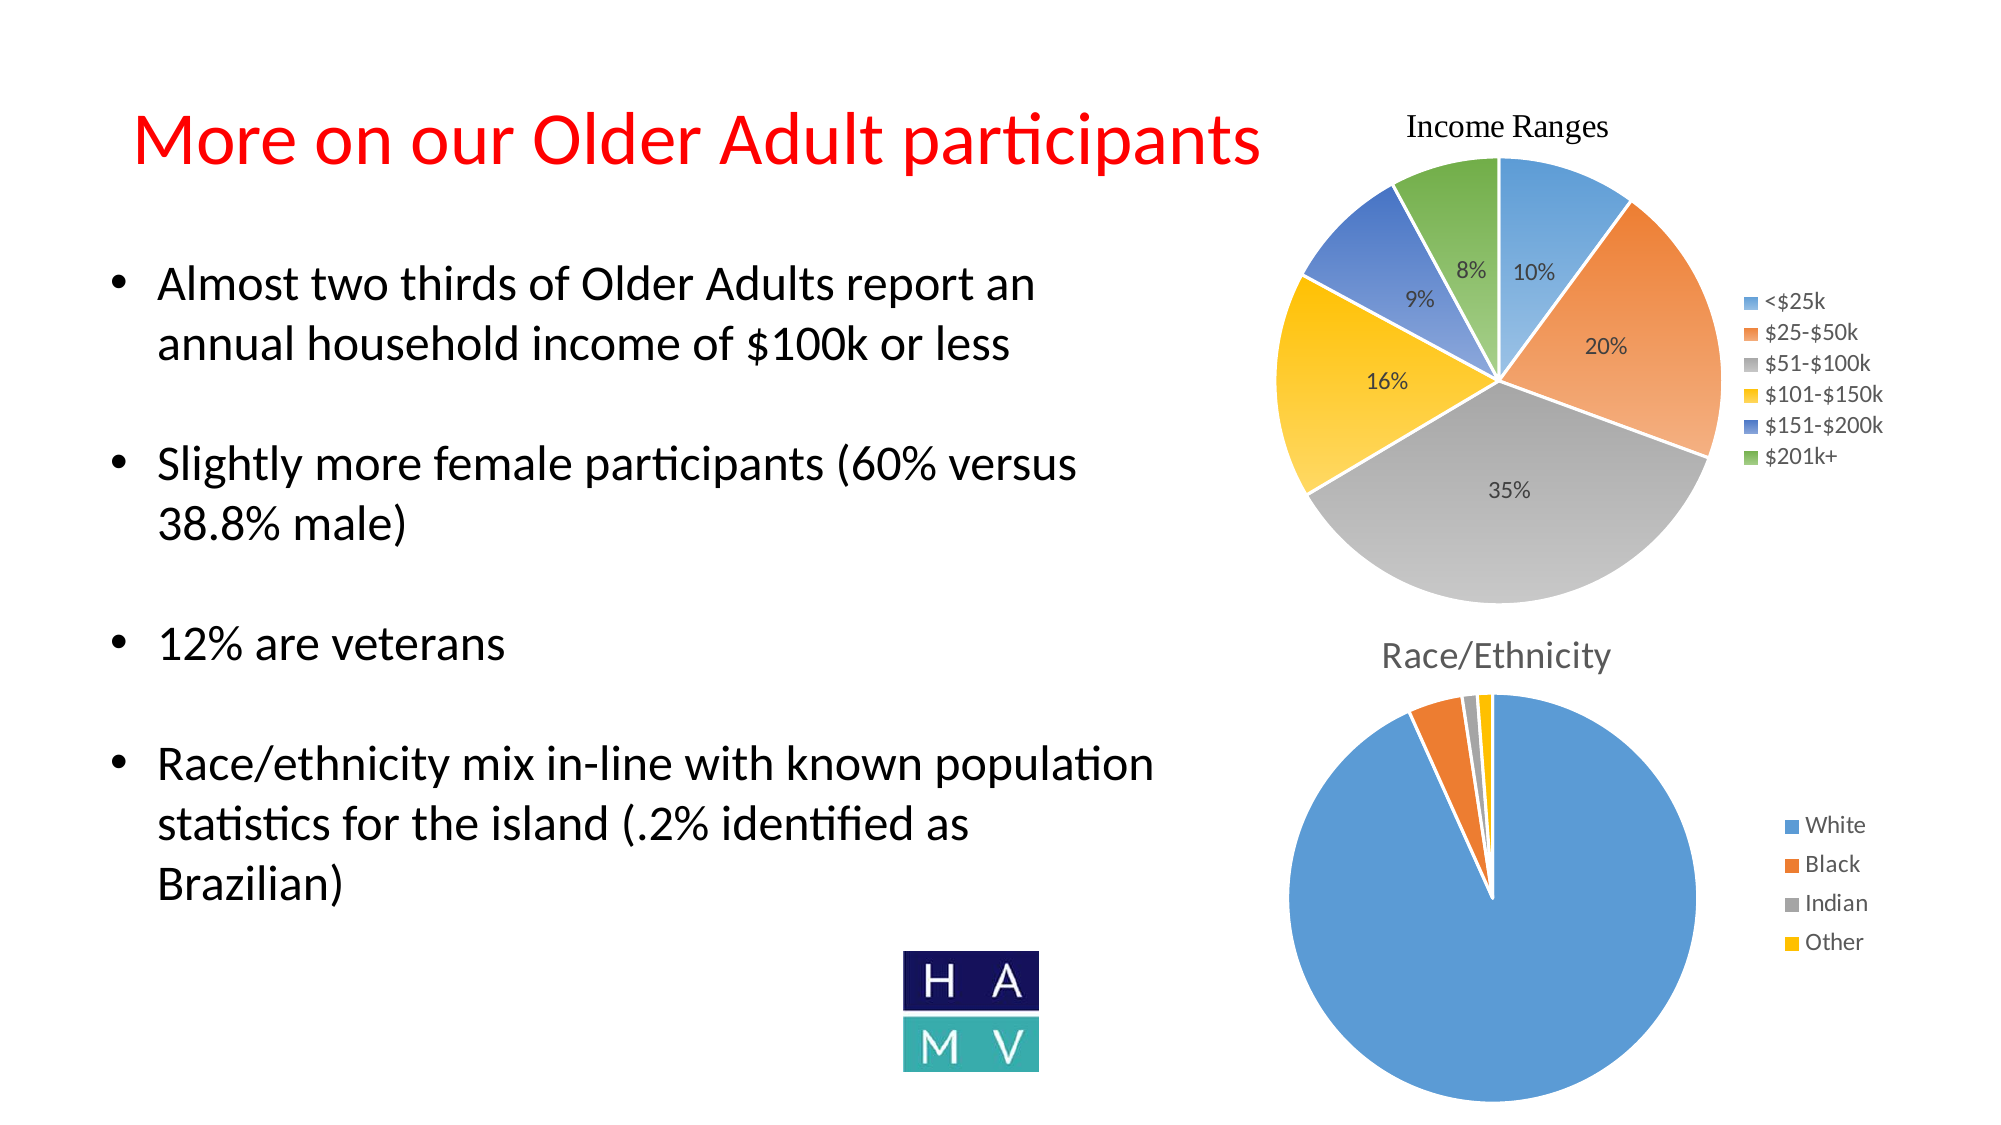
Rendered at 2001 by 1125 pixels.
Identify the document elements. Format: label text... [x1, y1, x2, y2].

chart [1158, 31, 1939, 1114]
text_box Almost two thirds of Older Adults report an annual household income of $100k or less Slightly more female participants (60% versus 38.8% male) 12% are veterans Race/ethnicity mix in-line with known population statistics for the island (.2% identified as Brazilian) [95, 243, 1180, 989]
picture [902, 951, 1039, 1072]
title More on our Older Adult participants [117, 31, 1261, 250]
